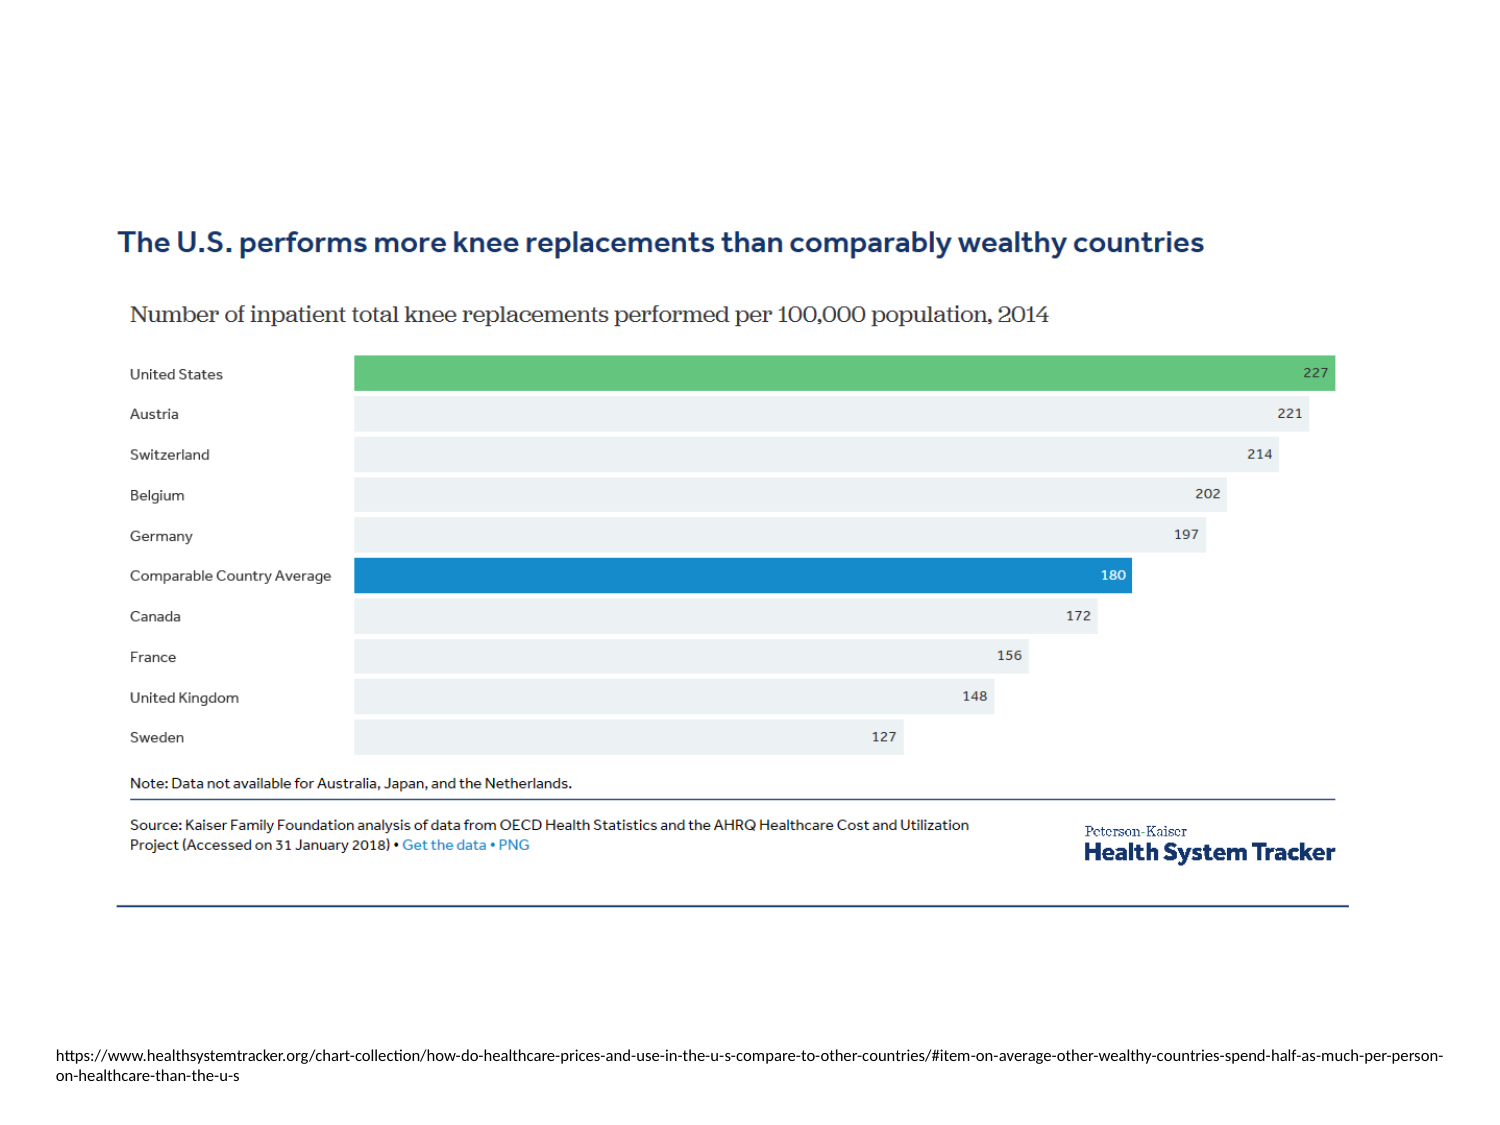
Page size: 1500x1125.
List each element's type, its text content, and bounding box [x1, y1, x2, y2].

text_box https://www.healthsystemtracker.org/chart-collection/how-do-healthcare-prices-and-use-in-the-u-s-compare-to-other-countries/#item-on-average-other-wealthy-countries-spend-half-as-much-per-person-on-healthcare-than-the-u-s [41, 1037, 1475, 1093]
picture [76, 200, 1424, 925]
